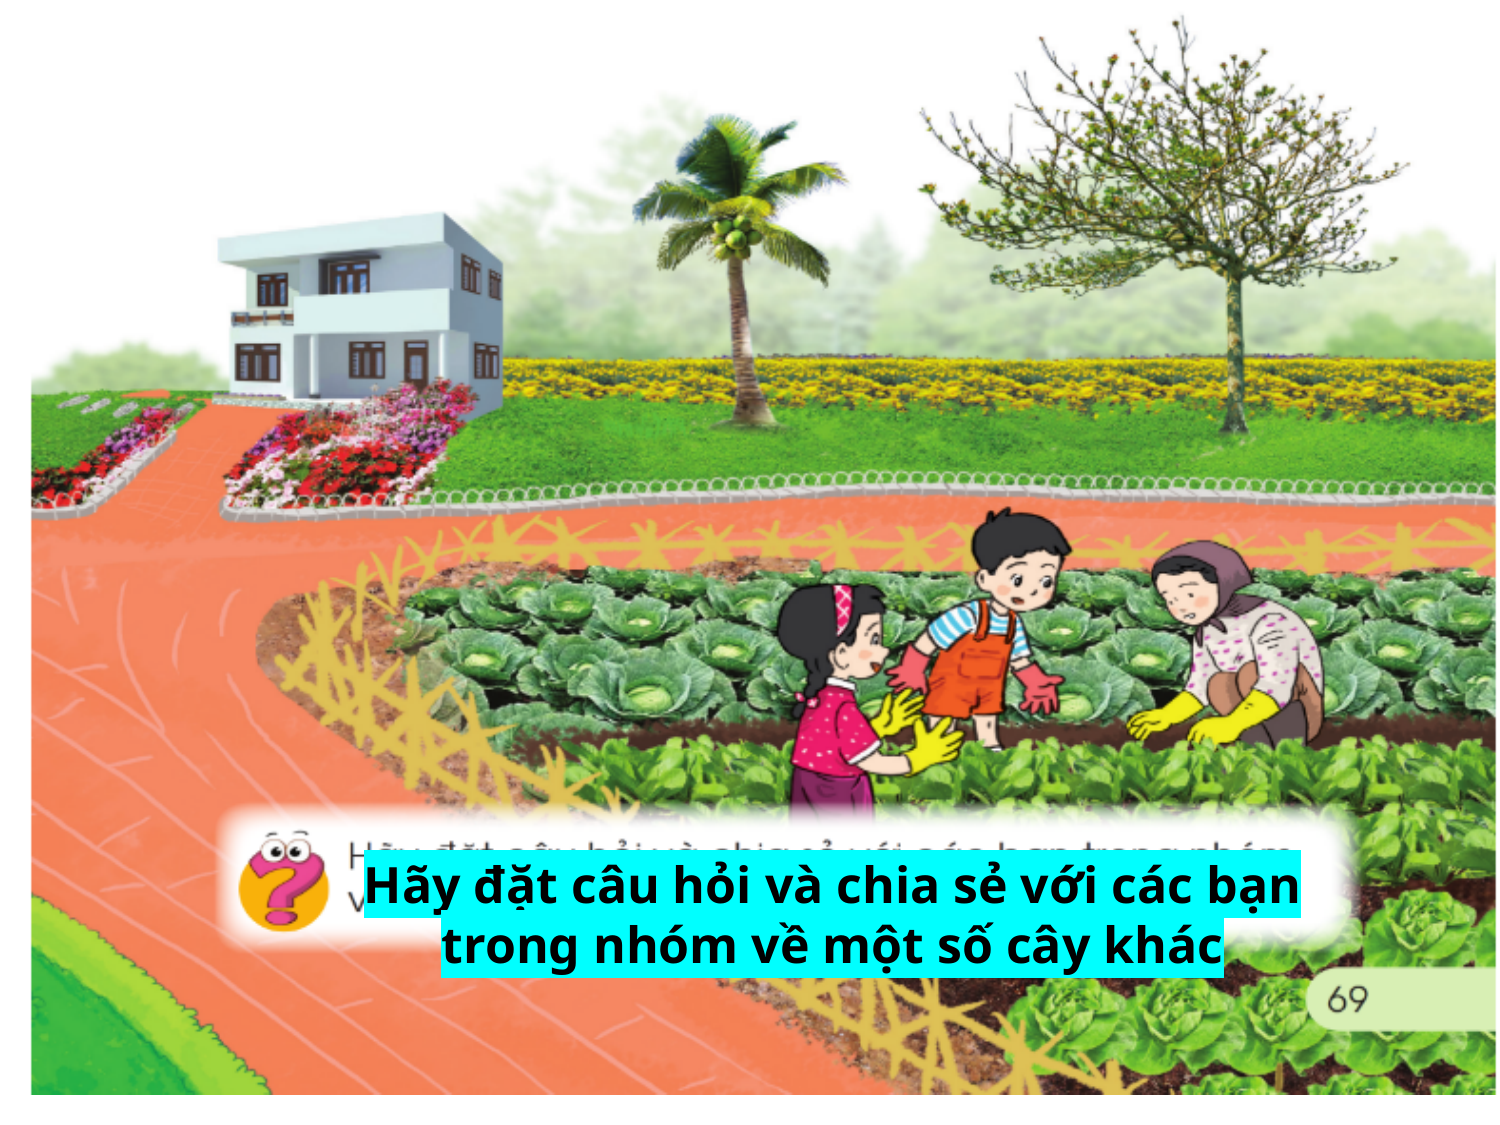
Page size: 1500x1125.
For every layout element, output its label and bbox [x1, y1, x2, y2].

list [26, 0, 1500, 1095]
